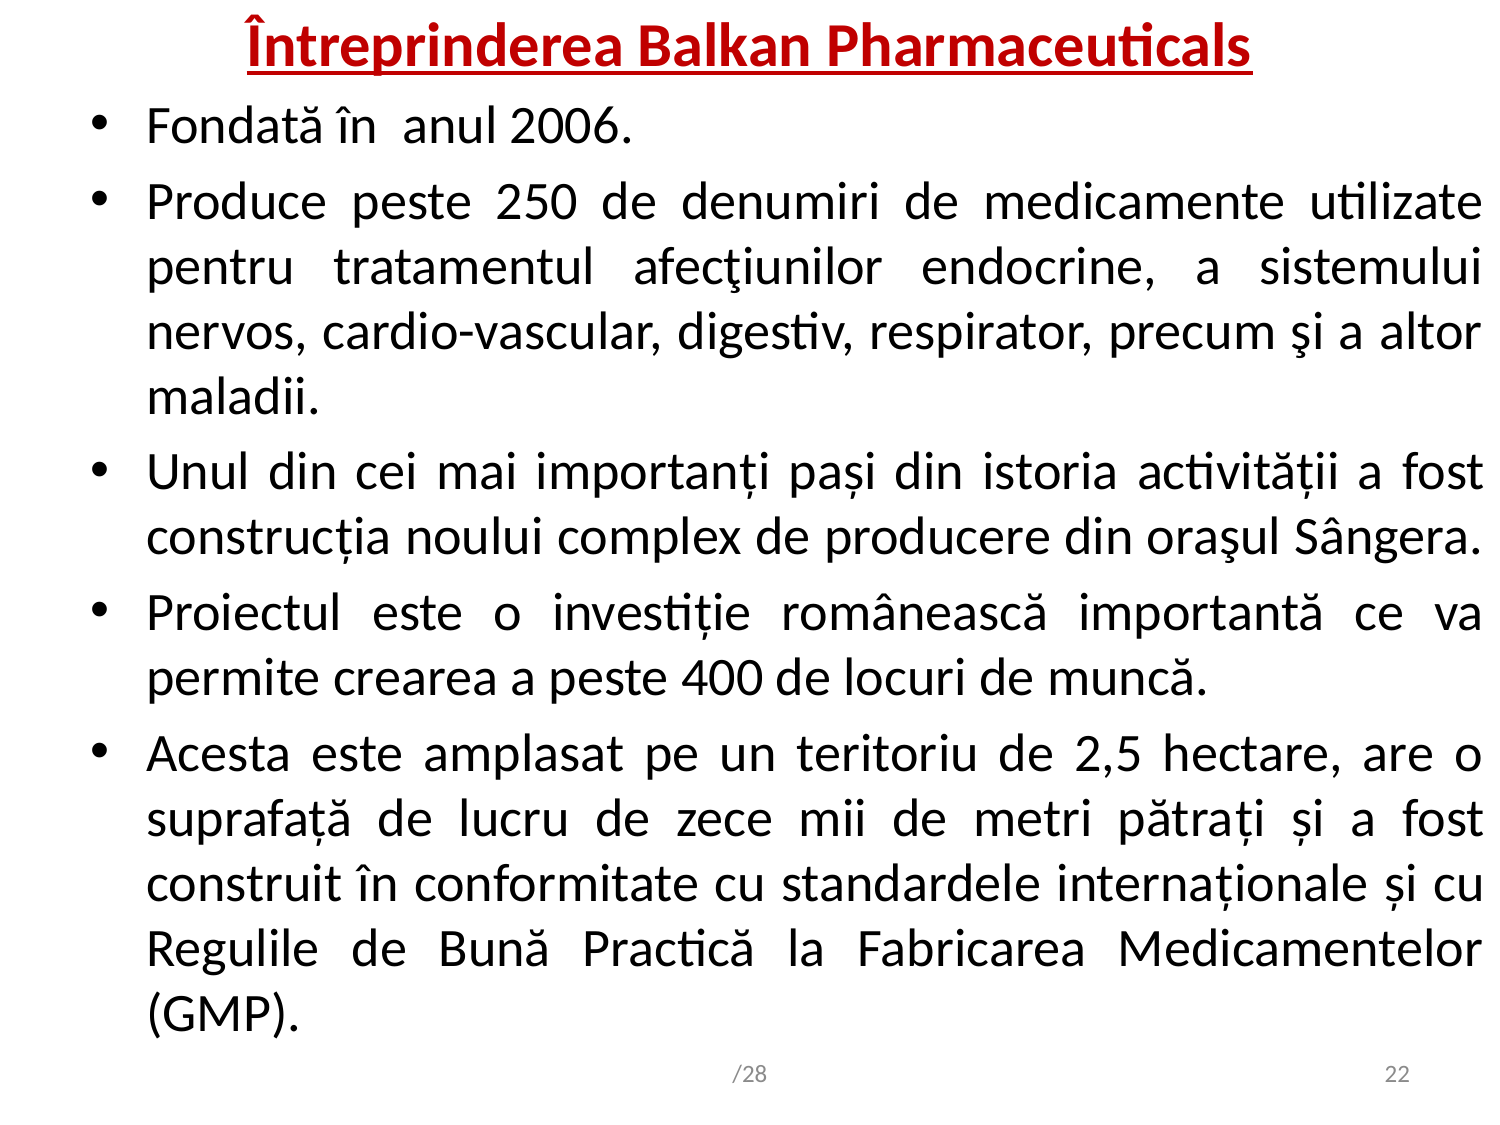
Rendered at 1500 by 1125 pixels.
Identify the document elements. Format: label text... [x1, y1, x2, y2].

slide_number 22 [1074, 1042, 1425, 1103]
title Întreprinderea Balkan Pharmaceuticals [75, 11, 1425, 73]
list Fondată în anul 2006. Produce peste 250 de denumiri de medicamente utilizate pentru tratamentul afecţiunilor endocrine, a sistemului nervos, cardio-vascular, digestiv, respirator, precum şi a altor maladii. Unul din cei mai importanți pași din istoria activității a fost construcția noului complex de producere din oraşul Sângera. Proiectul este o investiție românească importantă ce va permite crearea a peste 400 de locuri de muncă. Acesta este amplasat pe un teritoriu de 2,5 hectare, are o suprafață de lucru de zece mii de metri pătrați și a fost construit în conformitate cu standardele internaționale și cu Regulile de Bună Practică la Fabricarea Medicamentelor (GMP). [75, 82, 1500, 1079]
footer /28 [512, 1042, 988, 1103]
